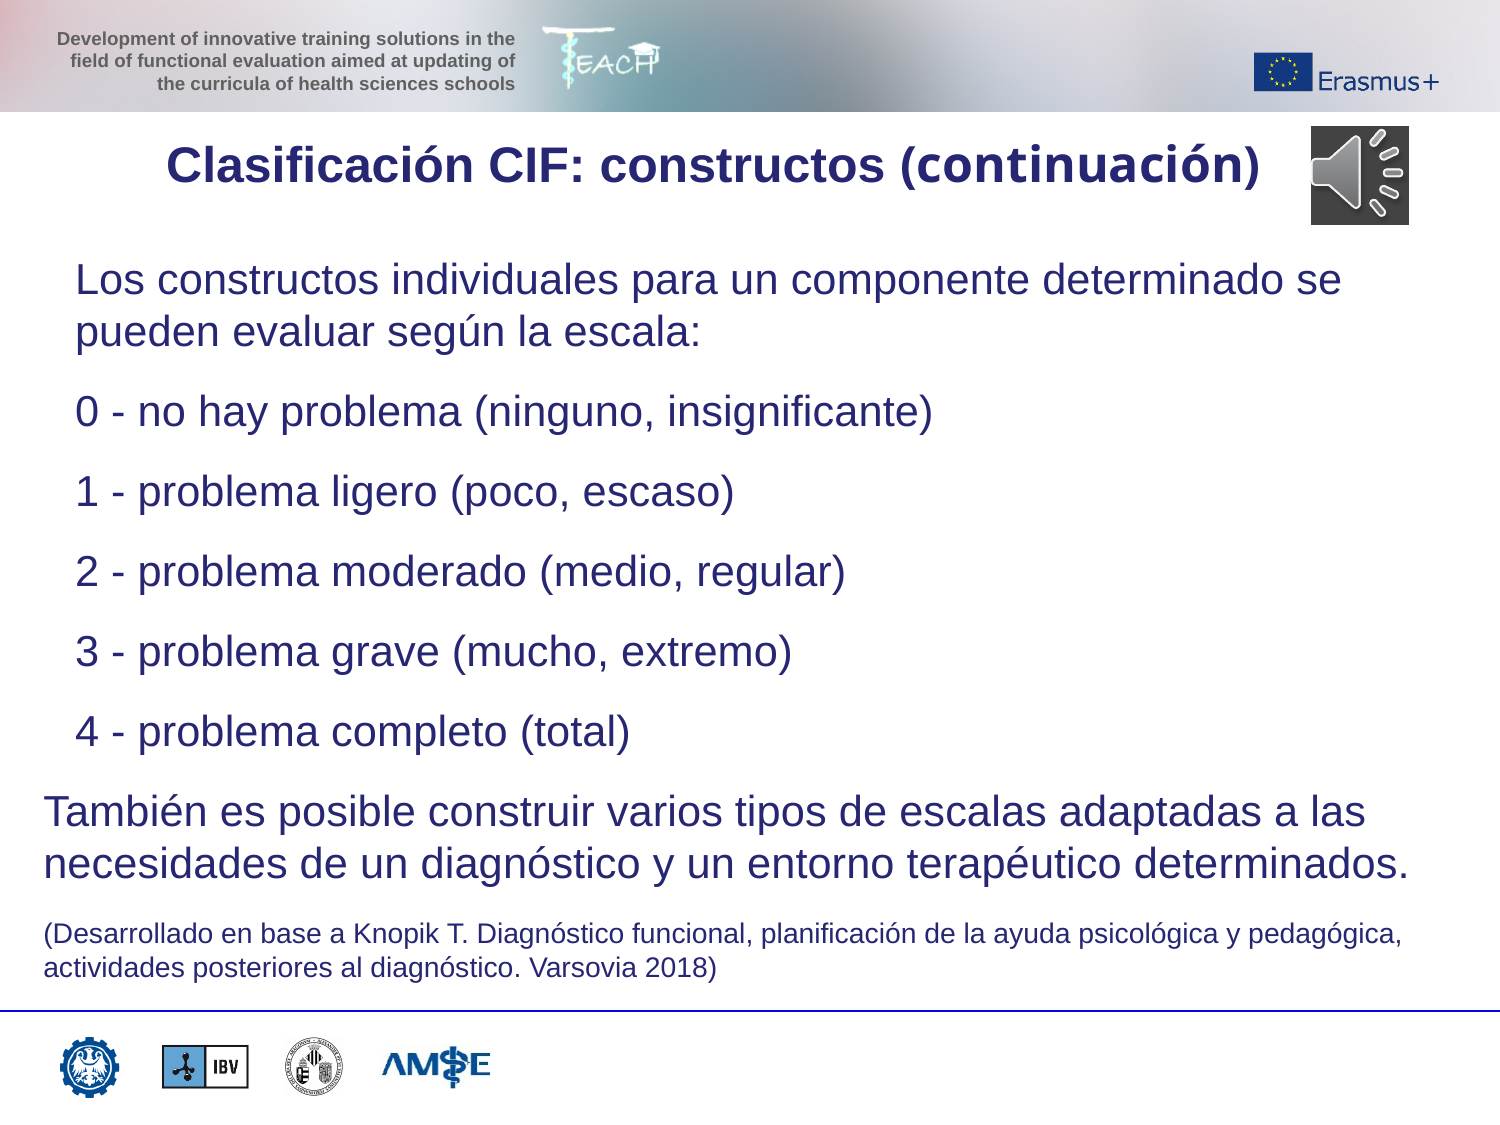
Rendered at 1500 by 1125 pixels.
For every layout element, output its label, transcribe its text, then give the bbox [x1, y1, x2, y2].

picture [1309, 125, 1411, 226]
picture [161, 1044, 249, 1089]
picture [0, 0, 1500, 112]
picture [53, 1035, 126, 1099]
text_box Clasificación CIF: constructos (continuación) [29, 125, 1307, 197]
picture [379, 1044, 491, 1089]
picture [284, 1036, 344, 1097]
text_box Los constructos individuales para un componente determinado se pueden evaluar según la escala: 0 - no hay problema (ninguno, insignificante) 1 - problema ligero (poco, escaso) 2 - problema moderado (medio, regular) 3 - problema grave (mucho, extremo) 4 - problema completo (total) También es posible construir varios tipos de escalas adaptadas a las necesidades de un diagnóstico y un entorno terapéutico determinados. (Desarrollado en base a Knopik T. Diagnóstico funcional, planificación de la ayuda psicológica y pedagógica, actividades posteriores al diagnóstico. Varsovia 2018) [28, 243, 1443, 1000]
